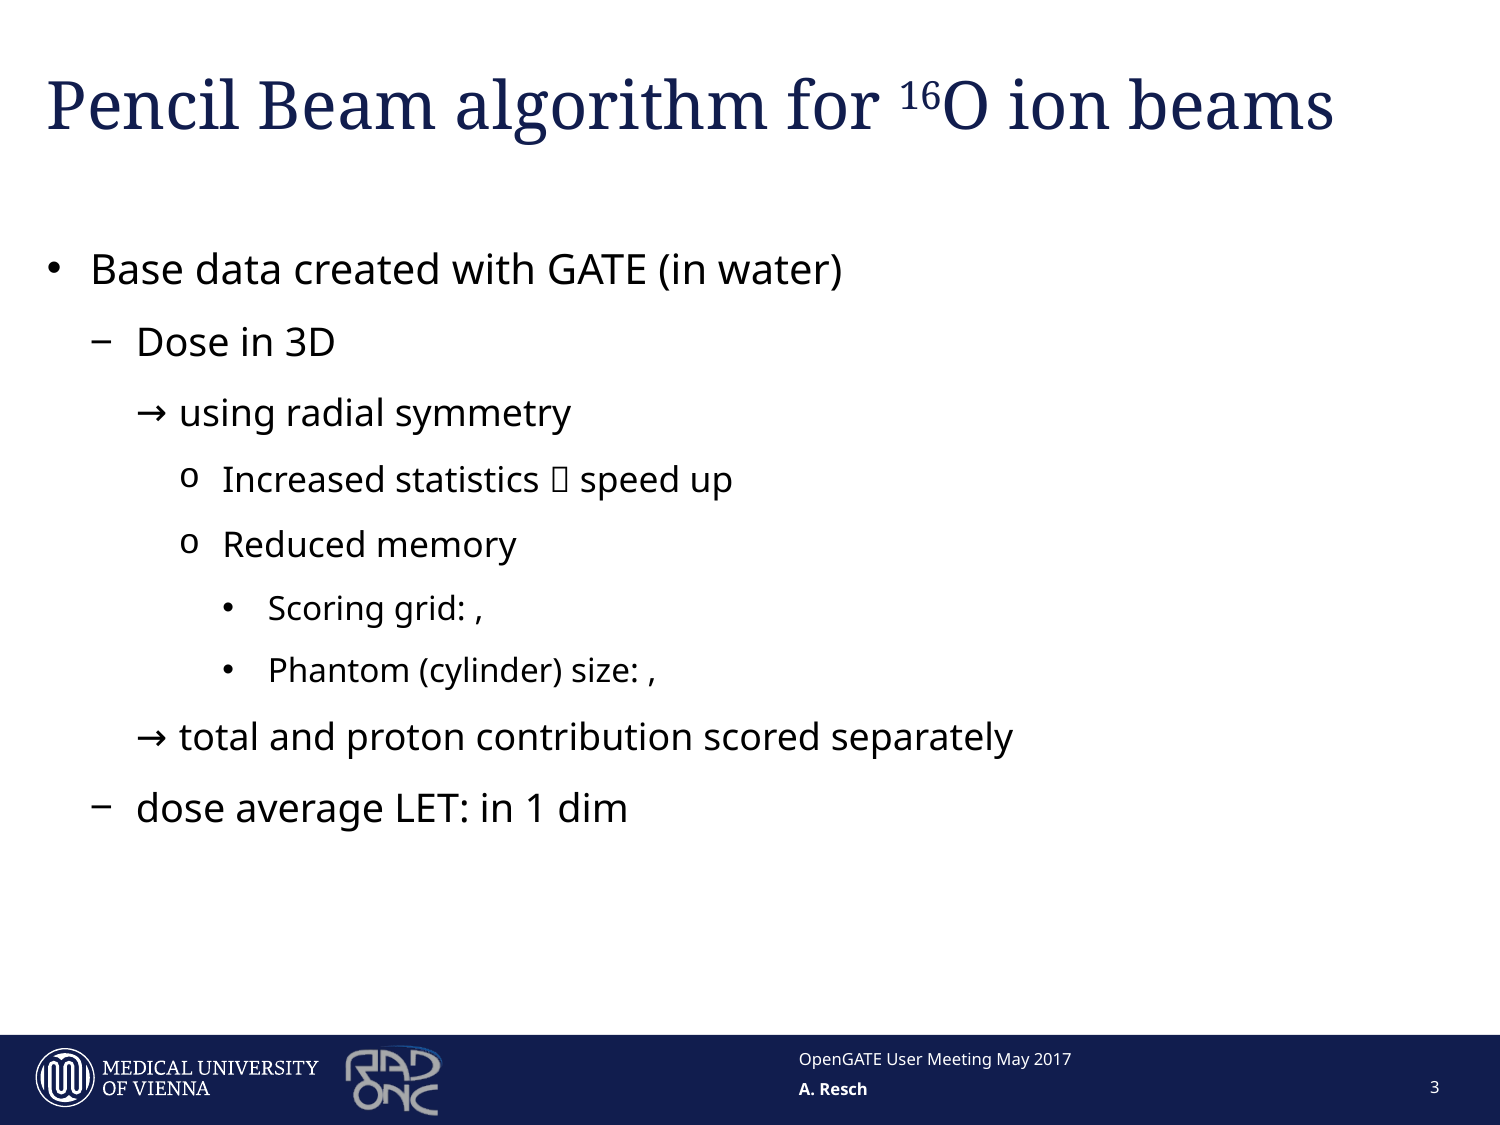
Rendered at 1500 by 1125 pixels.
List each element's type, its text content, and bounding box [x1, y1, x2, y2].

footer OpenGATE User Meeting May 2017 [784, 1041, 1381, 1079]
picture [344, 1044, 444, 1118]
title Pencil Beam algorithm for 16O ion beams [46, 59, 1462, 220]
slide_number 3 [1396, 1055, 1473, 1107]
slide_number A. Resch [784, 1079, 1381, 1110]
